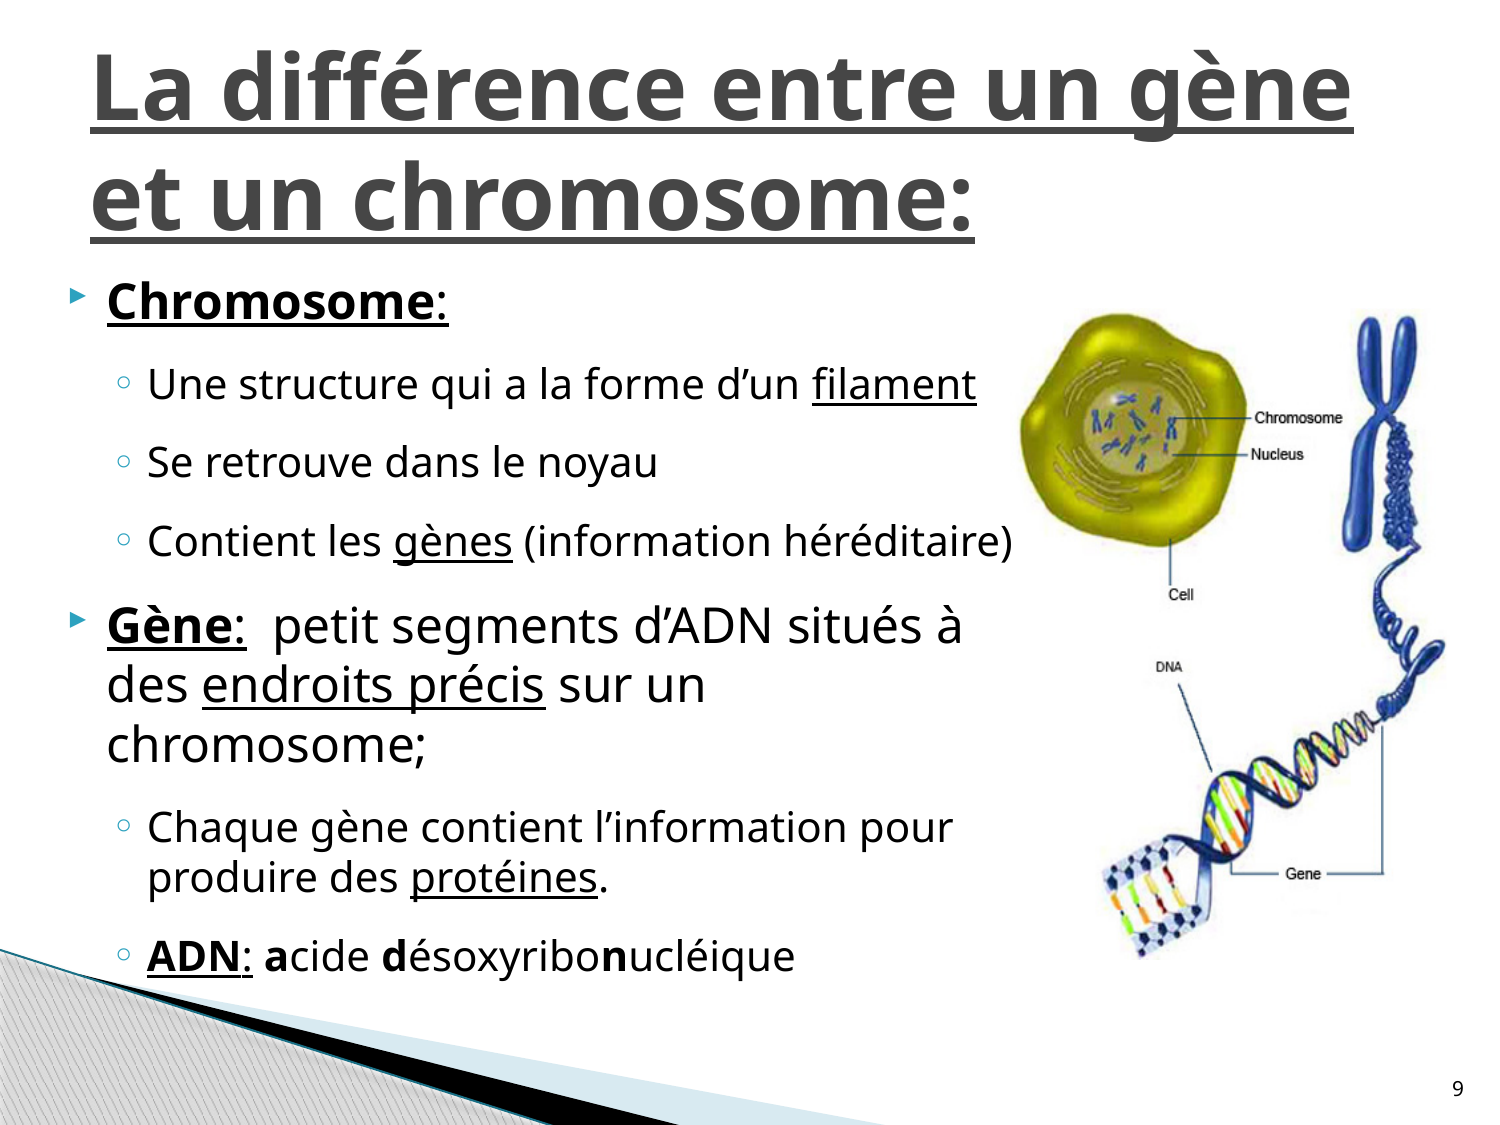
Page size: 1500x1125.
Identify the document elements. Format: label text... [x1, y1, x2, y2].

title La différence entre un gène et un chromosome: [75, 45, 1465, 233]
picture [1000, 307, 1466, 960]
slide_number 9 [1418, 1051, 1479, 1112]
list Chromosome: Une structure qui a la forme d’un filament Se retrouve dans le noyau Contient les gènes (information héréditaire) Gène: petit segments d’ADN situés à des endroits précis sur un chromosome; Chaque gène contient l’information pour produire des protéines. ADN: acide désoxyribonucléique [35, 262, 1034, 1005]
